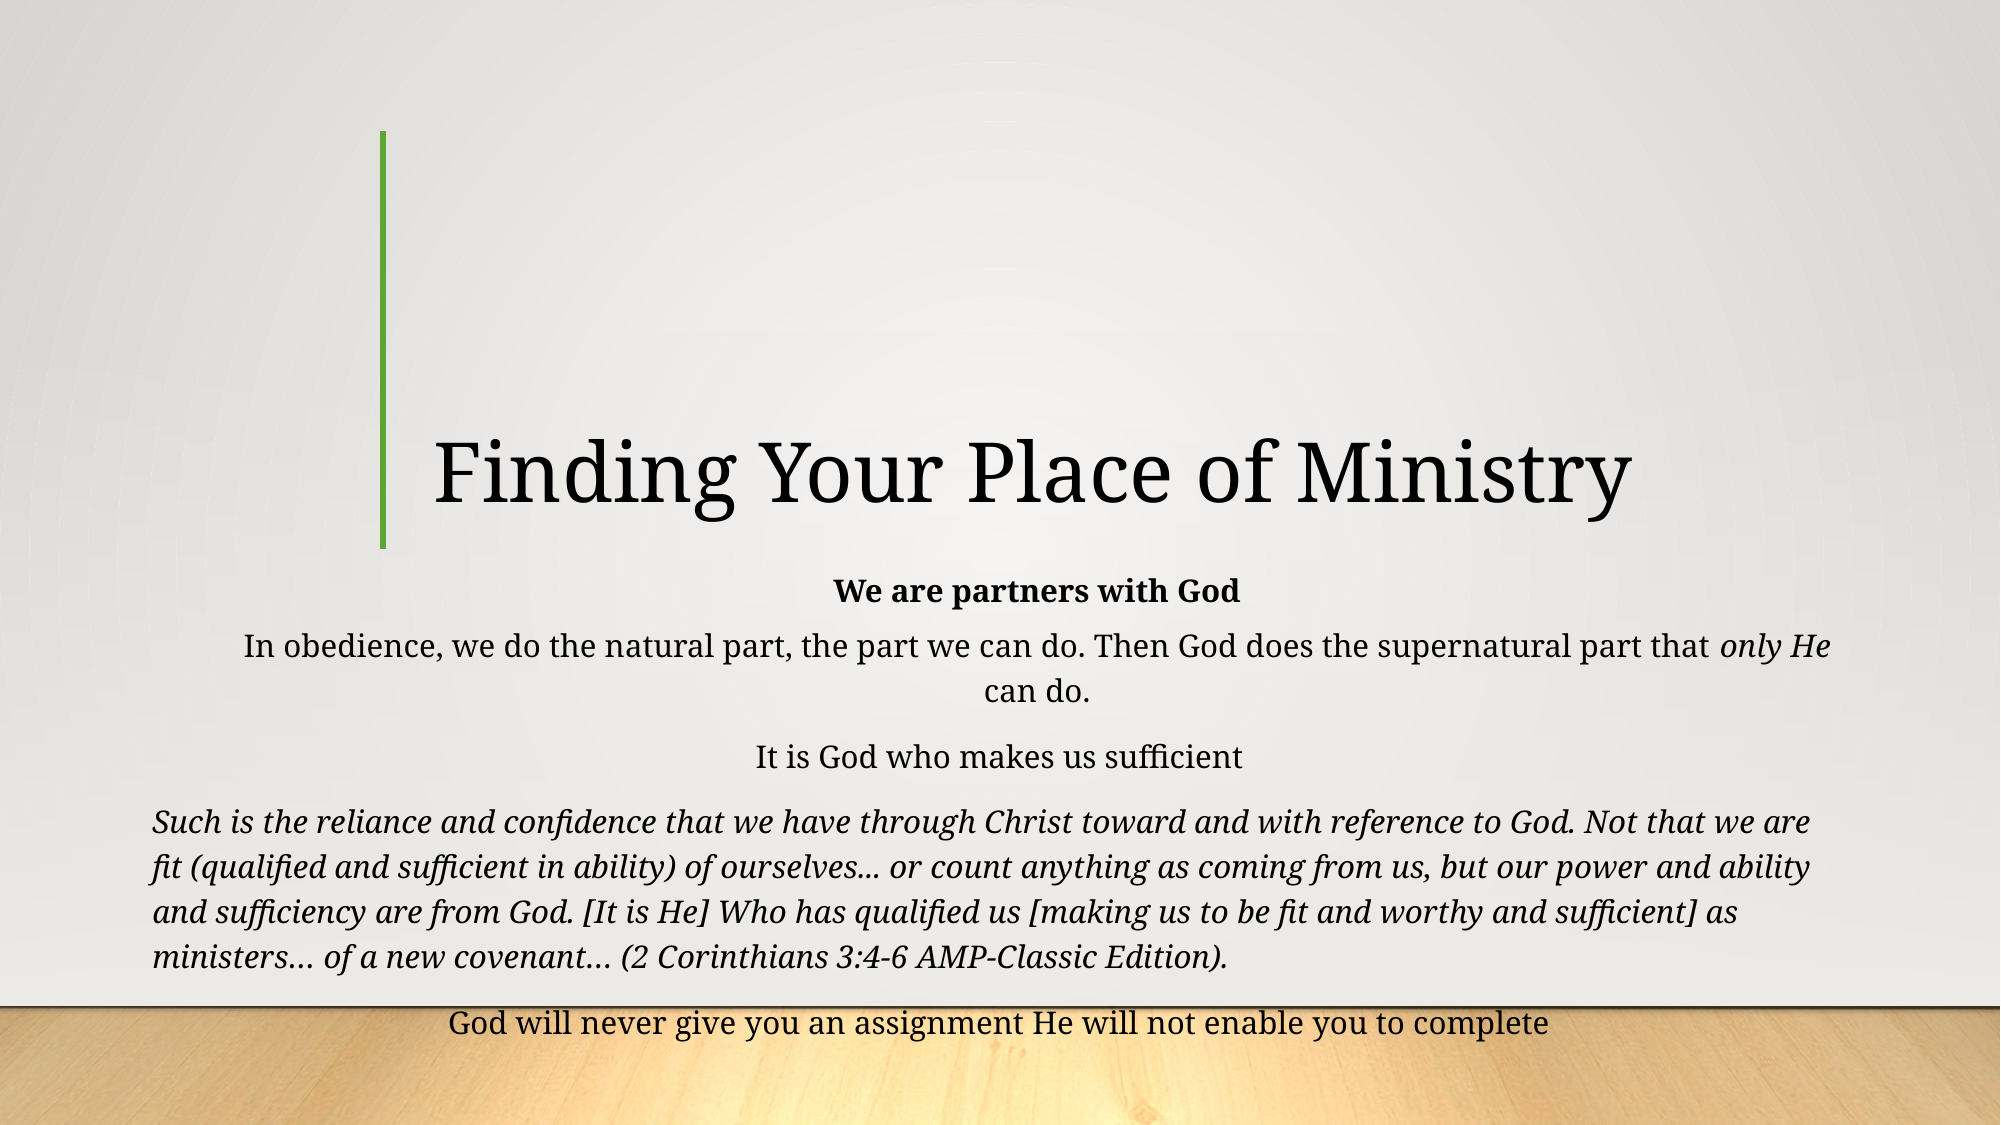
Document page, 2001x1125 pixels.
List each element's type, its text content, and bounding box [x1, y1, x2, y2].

title Finding Your Place of Ministry [418, 363, 1823, 521]
subtitle We are partners with God In obedience, we do the natural part, the part we can do. Then God does the supernatural part that only He can do. It is God who makes us sufficient Such is the reliance and confidence that we have through Christ toward and with reference to God. Not that we are fit (qualified and sufficient in ability) of ourselves... or count anything as coming from us, but our power and ability and sufficiency are from God. [It is He] Who has qualified us [making us to be fit and worthy and sufficient] as ministers… of a new covenant… (2 Corinthians 3:4-6 AMP-Classic Edition). God will never give you an assignment He will not enable you to complete [137, 548, 1863, 1084]
picture [0, 1006, 2000, 1125]
